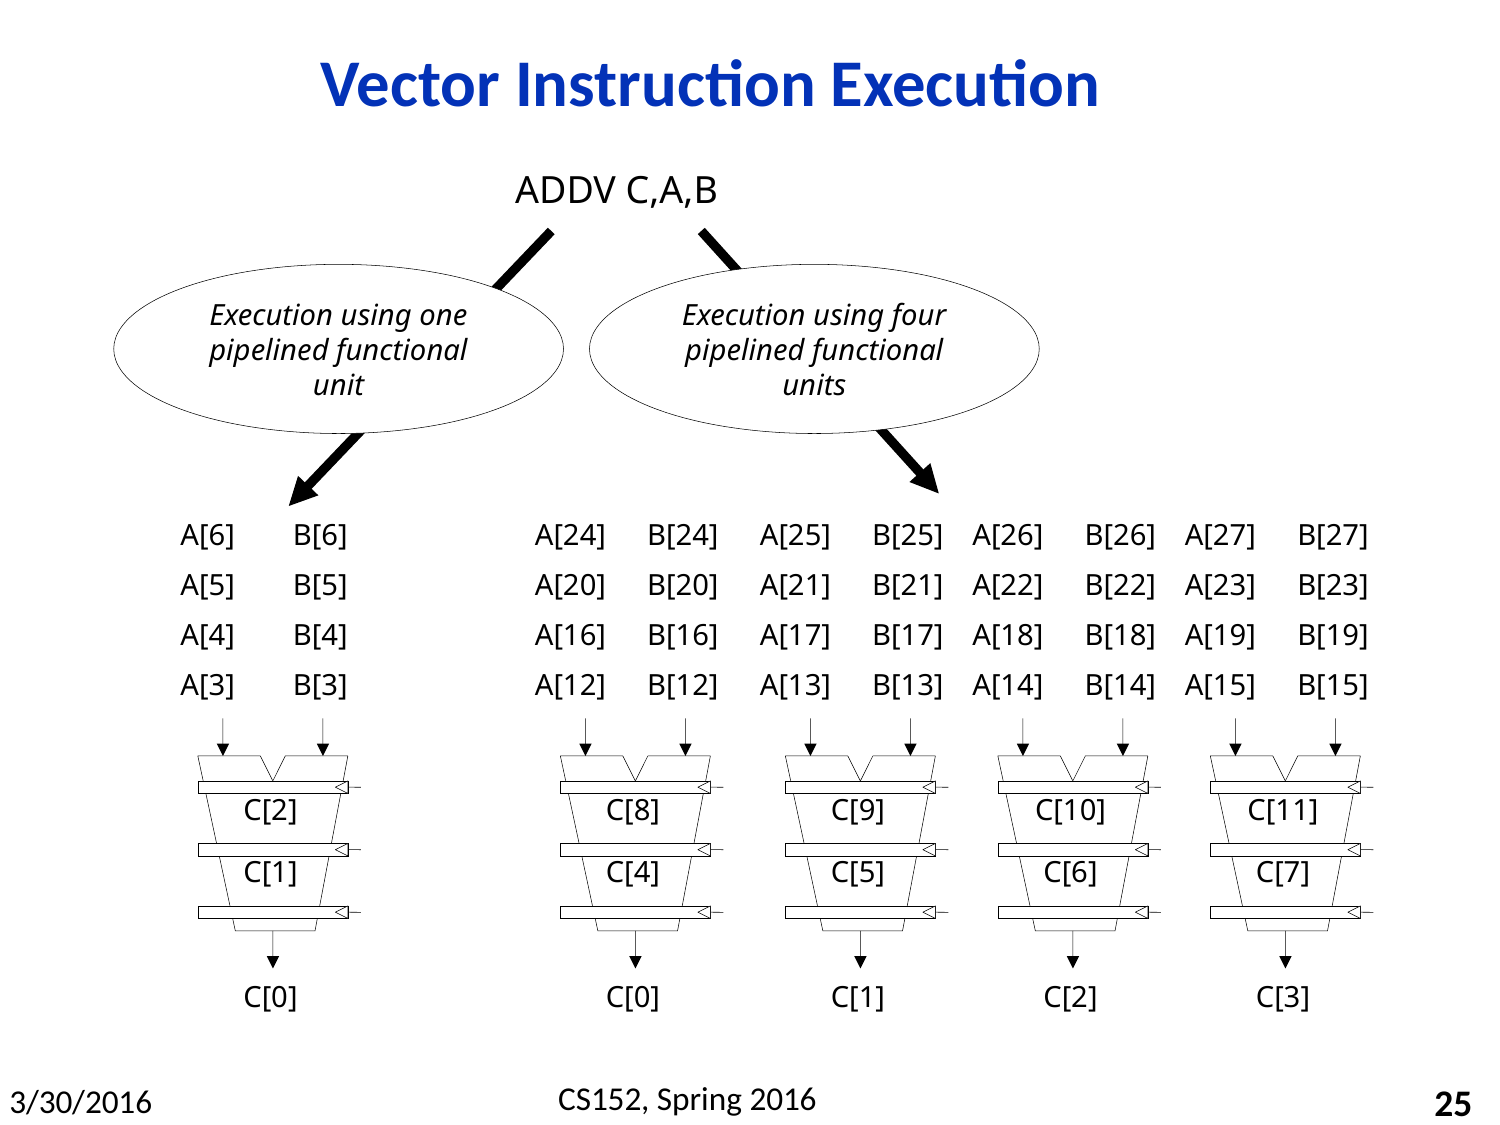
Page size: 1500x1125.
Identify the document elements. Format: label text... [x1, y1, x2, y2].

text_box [513, 230, 1391, 1022]
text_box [113, 230, 512, 1022]
text_box ADDV C,A,B [500, 158, 733, 219]
title Vector Instruction Execution [112, 24, 1310, 147]
slide_number 25 [1174, 1076, 1488, 1125]
